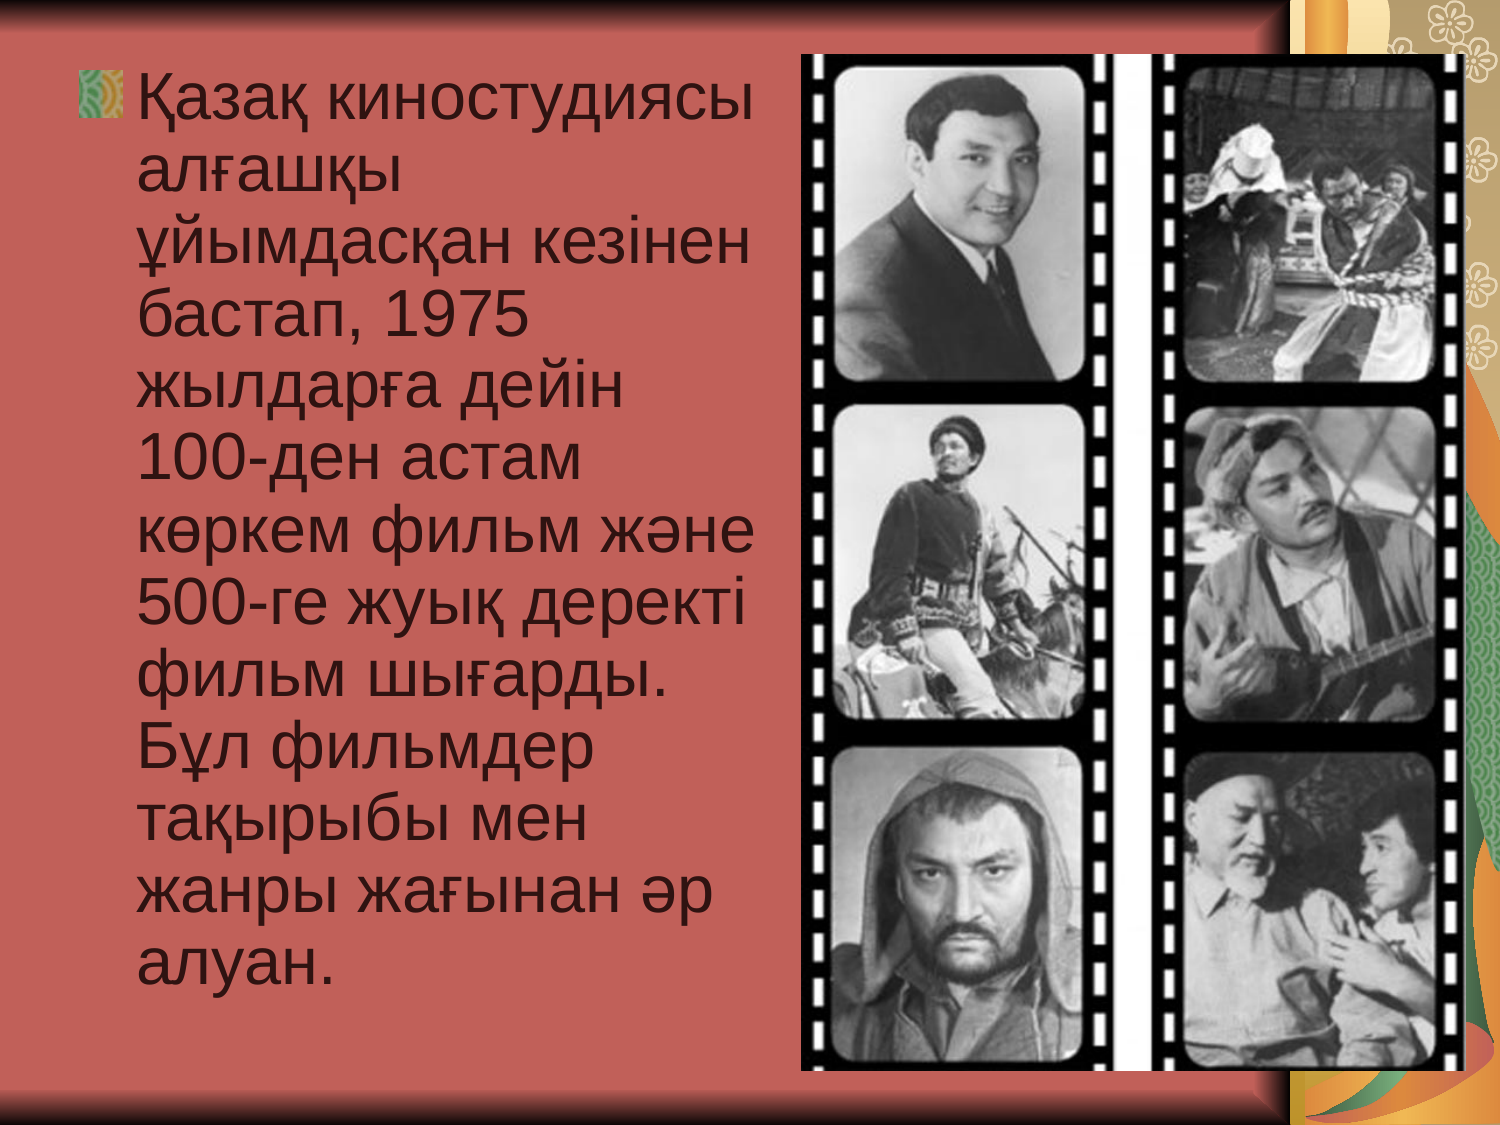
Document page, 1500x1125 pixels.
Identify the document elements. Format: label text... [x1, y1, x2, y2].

list Қазақ киностудиясы алғашқы ұйымдасқан кезінен бастап, 1975 жылдарға дейін 100-ден астам көркем фильм және 500-ге жуық деректі фильм шығарды. Бұл фильмдер тақырыбы мен жанры жағынан әр алуан. [64, 54, 786, 1083]
picture [800, 54, 1500, 1071]
picture [79, 70, 123, 118]
